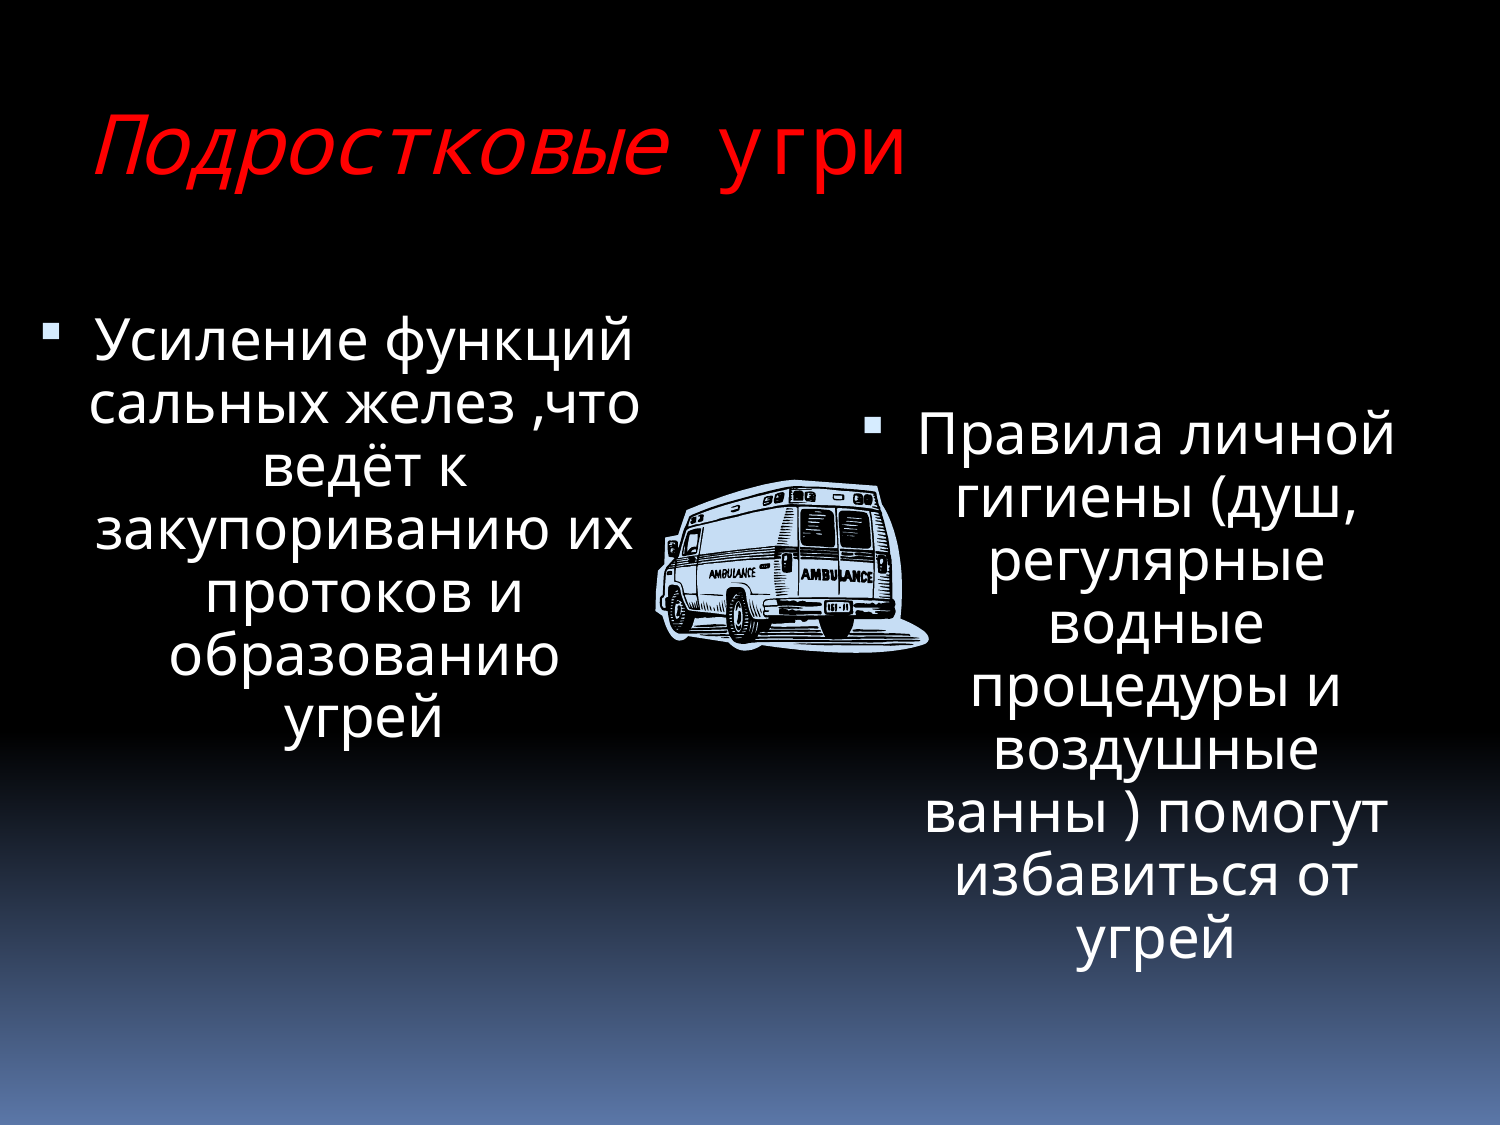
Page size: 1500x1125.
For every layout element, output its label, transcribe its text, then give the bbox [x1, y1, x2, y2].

title Подростковые угри [75, 83, 1425, 234]
picture [654, 479, 940, 655]
list Усиление функций сальных желез ,что ведёт к закупориванию их протоков и образованию угрей [0, 302, 663, 978]
list Правила личной гигиены (душ, регулярные водные процедуры и воздушные ванны ) помогут избавиться от угрей [820, 397, 1425, 1035]
